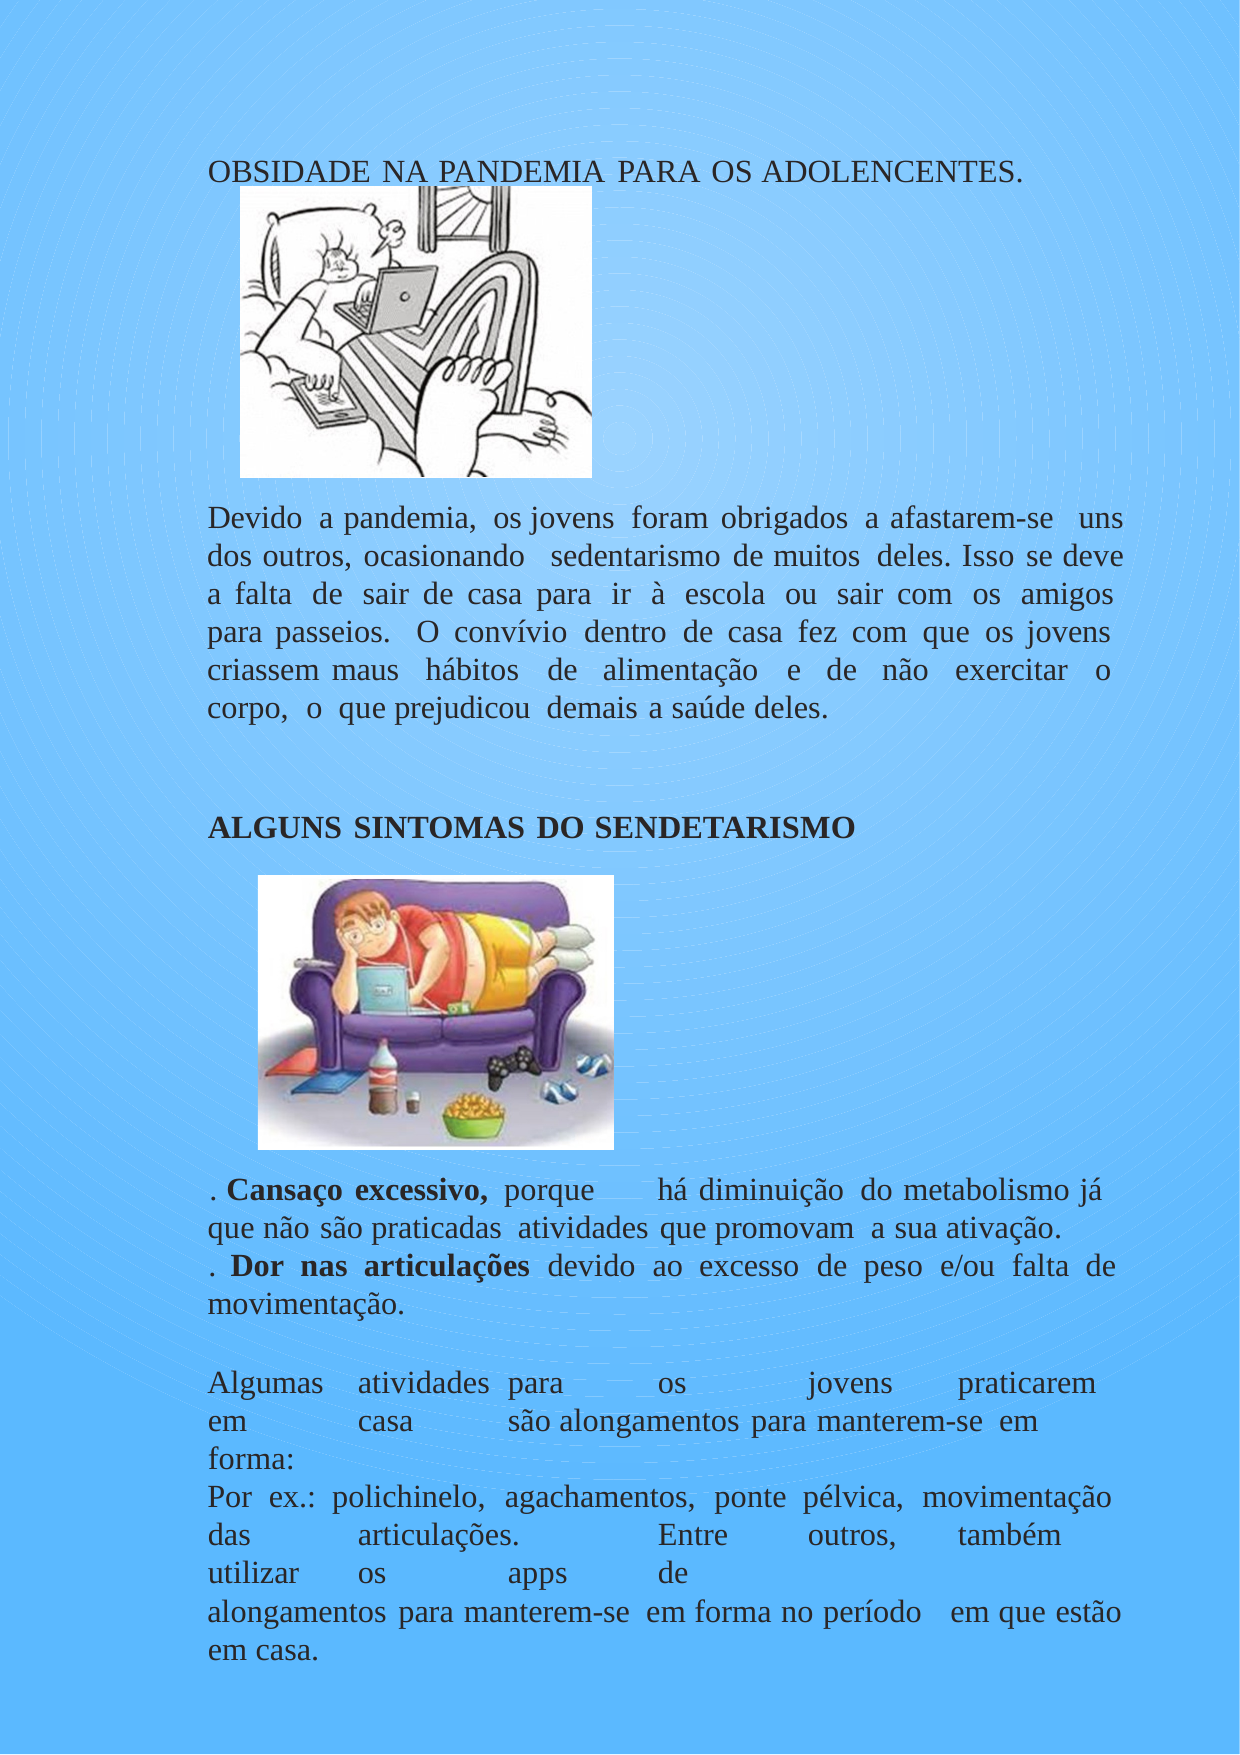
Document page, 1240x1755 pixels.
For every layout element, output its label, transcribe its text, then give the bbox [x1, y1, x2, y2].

text_box [240, 189, 592, 478]
text_box [257, 875, 614, 1150]
text_box OBSIDADE NA PANDEMIA PARA OS ADOLENCENTES. [205, 149, 1040, 189]
text_box Devido a pandemia, os jovens foram obrigados a afastarem-se uns dos outros, ocasionando sedentarismo de muitos deles. Isso se deve a falta de sair de casa para ir à escola ou sair com os amigos para passeios. O convívio dentro de casa fez com que os jovens criassem maus hábitos de alimentação e de não exercitar o corpo, o que prejudicou demais a saúde deles. ALGUNS SINTOMAS DO SENDETARISMO [204, 498, 1125, 845]
text_box . Cansaço excessivo, porque há diminuição do metabolismo já que não são praticadas atividades que promovam a sua ativação. . Dor nas articulações devido ao excesso de peso e/ou falta de movimentação. Algumas atividades para os jovens praticarem em casa são alongamentos para manterem-se em forma: Por ex.: polichinelo, agachamentos, ponte pélvica, movimentação das articulações. Entre outros, também utilizar os apps de alongamentos para manterem-se em forma no período em que estão em casa. [205, 1167, 1126, 1668]
